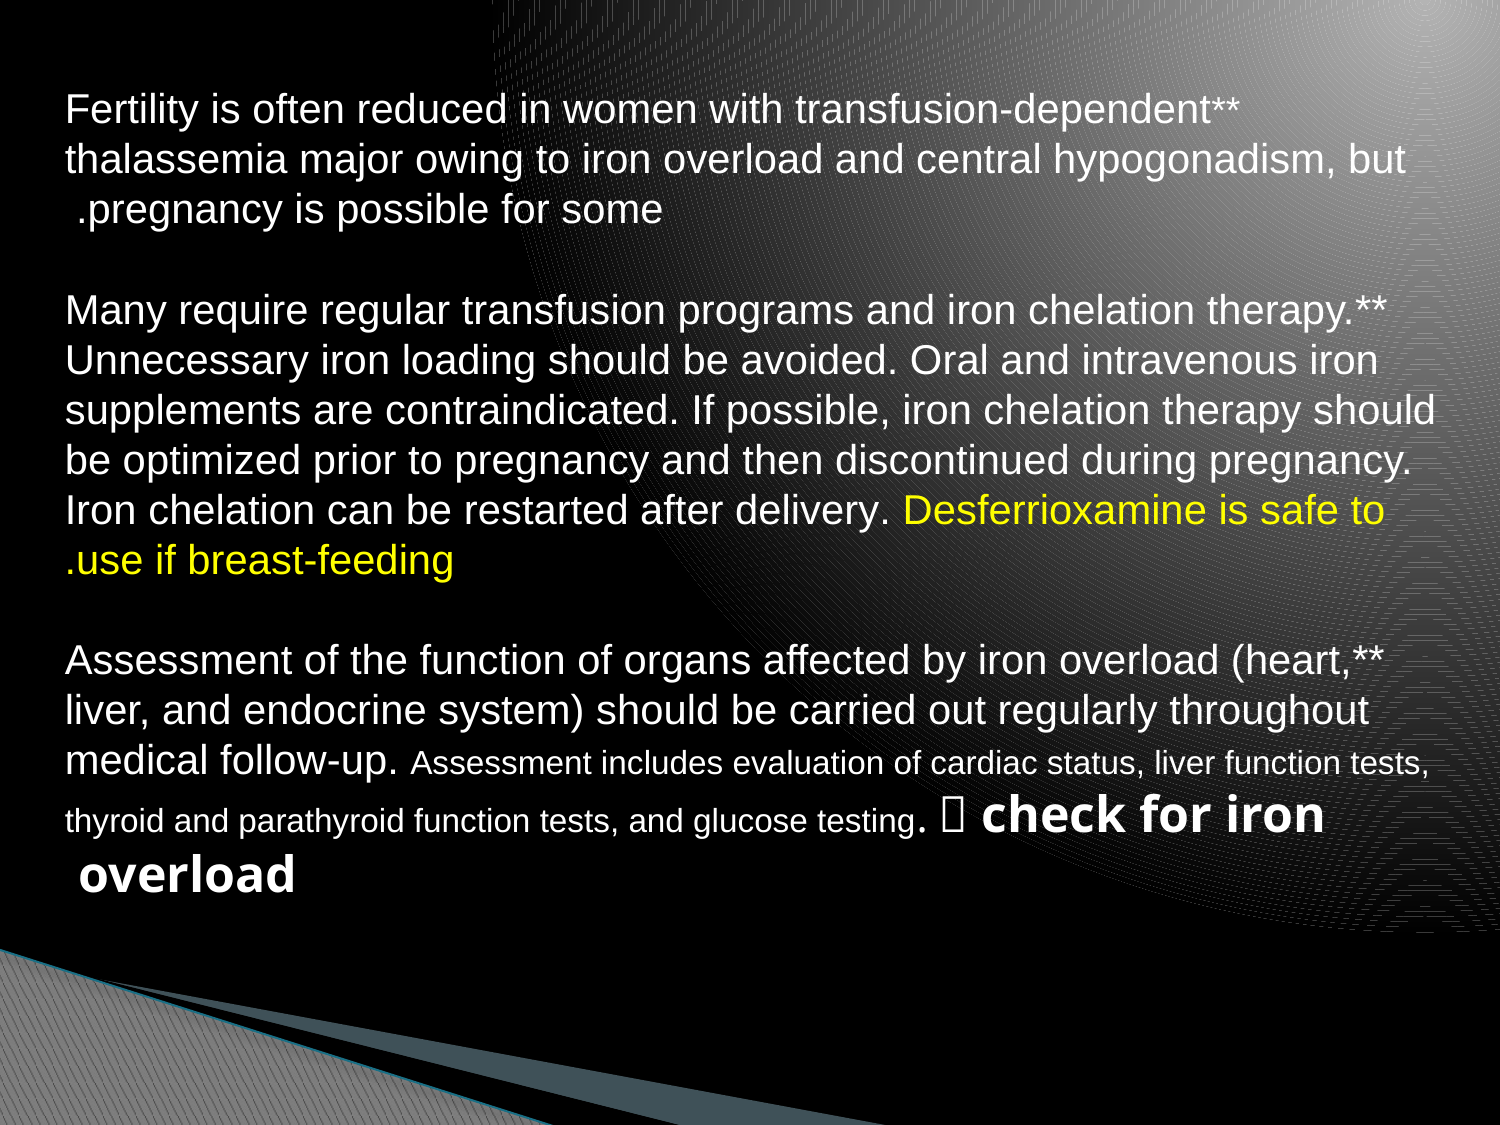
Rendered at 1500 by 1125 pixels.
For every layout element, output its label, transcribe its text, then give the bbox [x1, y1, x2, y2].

title [0, 0, 1500, 1125]
text_box **Fertility is often reduced in women with transfusion-dependent thalassemia major owing to iron overload and central hypogonadism, but pregnancy is possible for some. **Many require regular transfusion programs and iron chelation therapy. Unnecessary iron loading should be avoided. Oral and intravenous iron supplements are contraindicated. If possible, iron chelation therapy should be optimized prior to pregnancy and then discontinued during pregnancy. Iron chelation can be restarted after delivery. Desferrioxamine is safe to use if breast-feeding. **Assessment of the function of organs affected by iron overload (heart, liver, and endocrine system) should be carried out regularly throughout medical follow-up. Assessment includes evaluation of cardiac status, liver function tests, thyroid and parathyroid function tests, and glucose testing.  check for iron overload [49, 74, 1475, 910]
